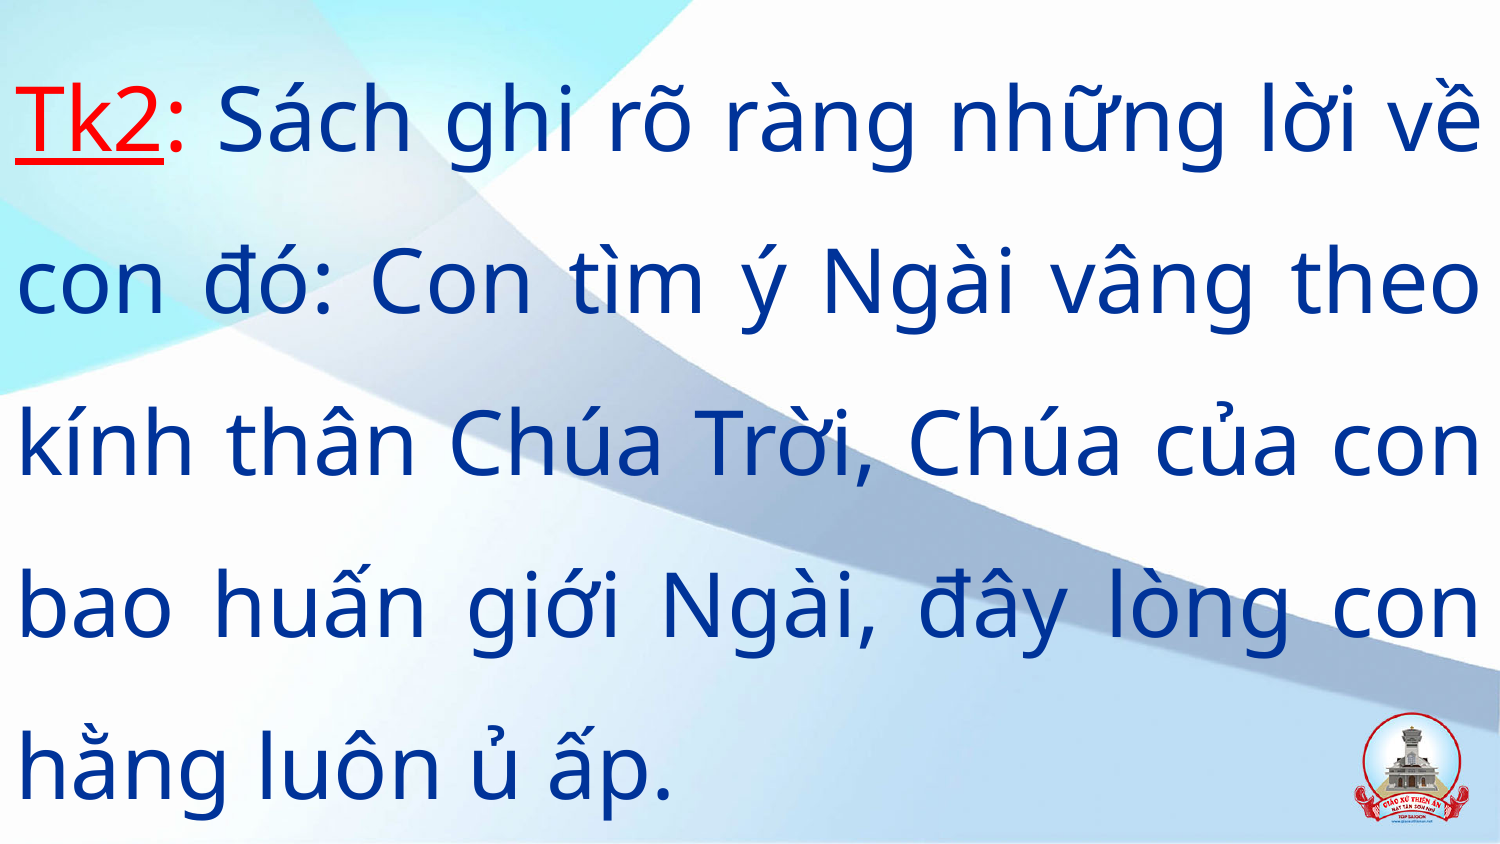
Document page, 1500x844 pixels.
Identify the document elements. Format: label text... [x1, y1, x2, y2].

subtitle Tk2: Sách ghi rõ ràng những lời về con đó: Con tìm ý Ngài vâng theo kính thân Chúa Trời, Chúa của con bao huấn giới Ngài, đây lòng con hằng luôn ủ ấp. [0, 0, 1500, 844]
